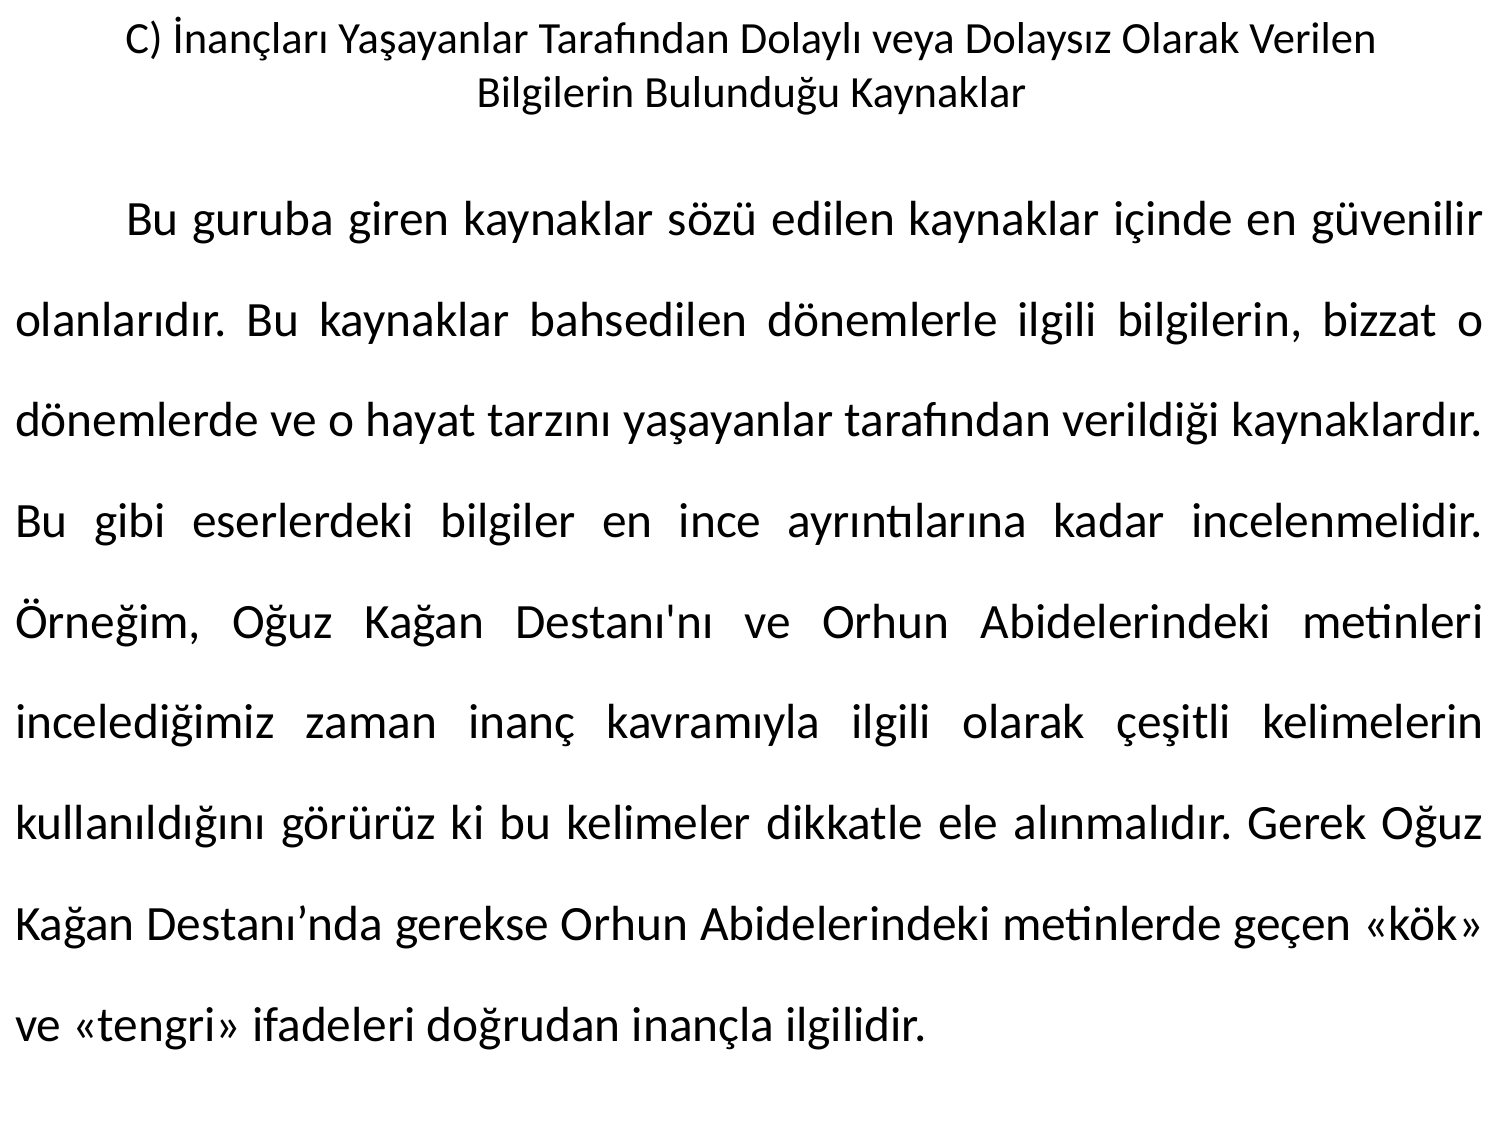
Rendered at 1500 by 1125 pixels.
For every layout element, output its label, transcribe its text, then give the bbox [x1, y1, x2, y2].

title C) İnançları Yaşayanlar Tarafından Dolaylı veya Dolaysız Olarak Verilen Bilgilerin Bulunduğu Kaynaklar [76, 0, 1427, 126]
list Bu guruba giren kaynaklar sözü edilen kaynaklar içinde en güvenilir olanlarıdır. Bu kaynaklar bahsedilen dönemlerle ilgili bilgilerin, bizzat o dönemlerde ve o hayat tarzını yaşayanlar tarafından verildiği kaynaklardır. Bu gibi eserlerdeki bilgiler en ince ayrıntılarına kadar incelenmelidir. Örneğim, Oğuz Kağan Destanı'nı ve Orhun Abidelerindeki metinleri incelediğimiz zaman inanç kavramıyla ilgili olarak çeşitli kelimelerin kullanıldığını görürüz ki bu kelimeler dikkatle ele alınmalıdır. Gerek Oğuz Kağan Destanı’nda gerekse Orhun Abidelerindeki metinlerde geçen «kök» ve «tengri» ifadeleri doğrudan inançla ilgilidir. [0, 137, 1500, 1125]
